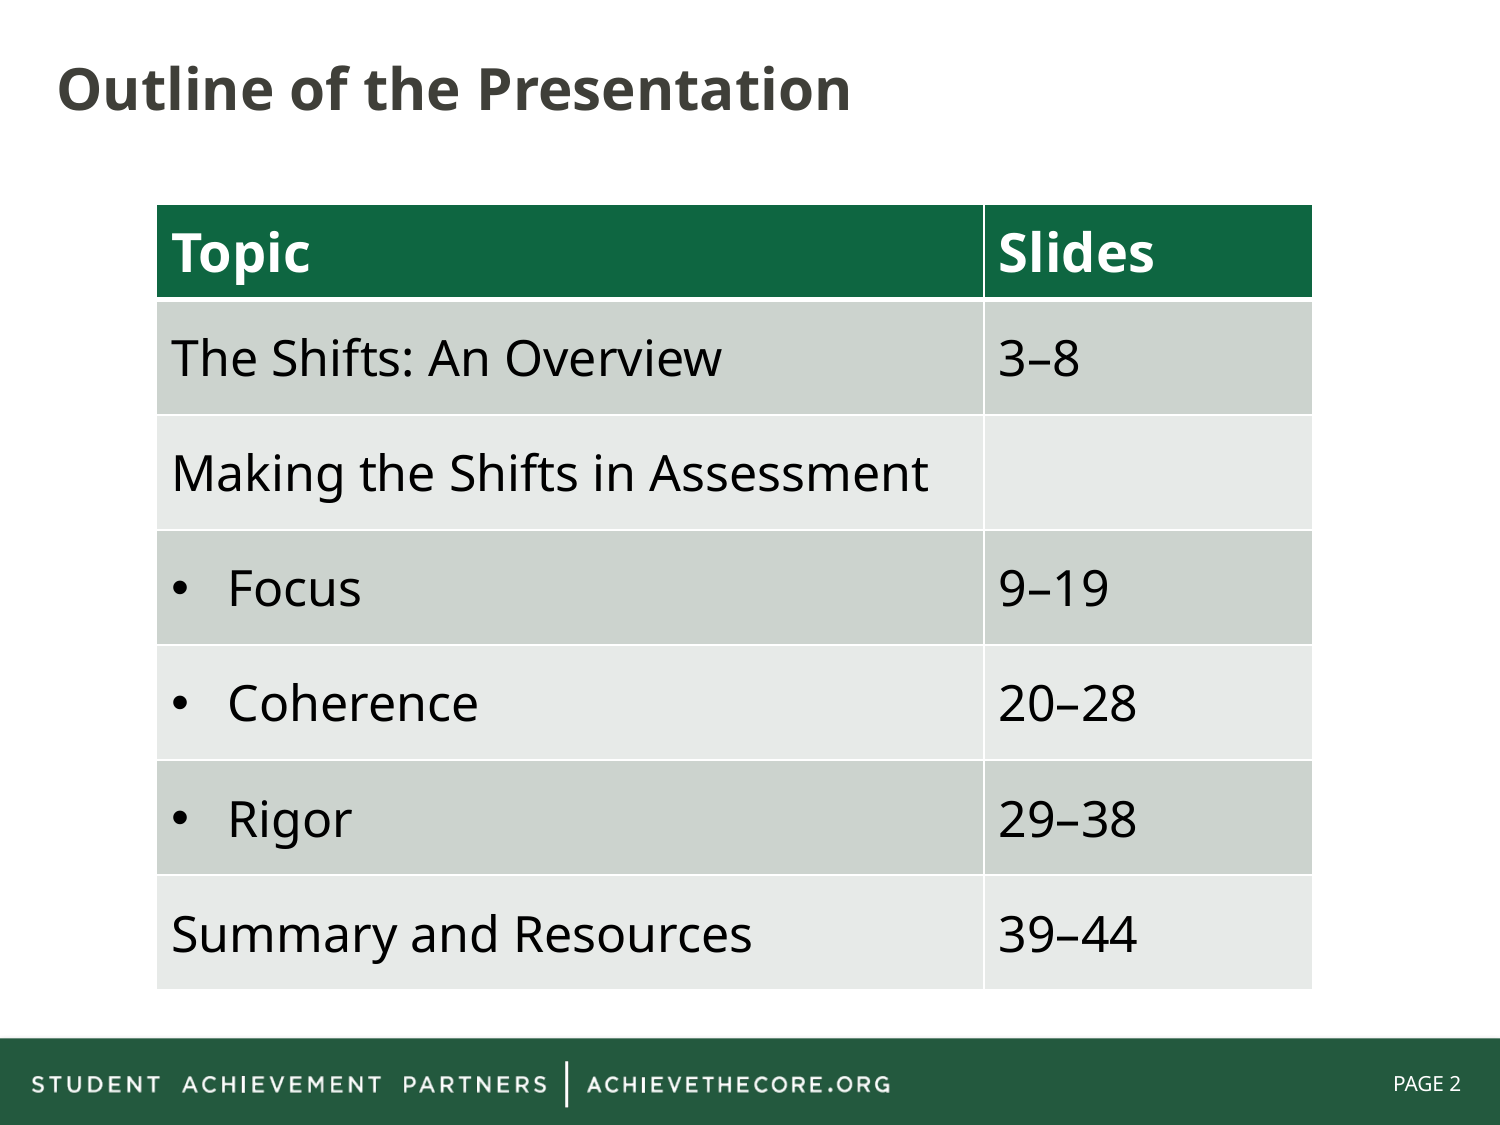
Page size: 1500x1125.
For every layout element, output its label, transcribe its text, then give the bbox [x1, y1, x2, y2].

title Outline of the Presentation [41, 8, 1392, 166]
table_cell Coherence [157, 646, 983, 759]
table_cell 20–28 [985, 646, 1312, 759]
table_cell 3–8 [985, 302, 1312, 414]
table_cell Rigor [157, 761, 983, 874]
table_cell Focus [157, 531, 983, 644]
table_cell 29–38 [985, 761, 1312, 874]
table_header Topic [157, 205, 983, 297]
table_cell Making the Shifts in Assessment [157, 416, 983, 529]
table_cell [985, 416, 1312, 529]
table_cell 9–19 [985, 531, 1312, 644]
table_cell The Shifts: An Overview [157, 302, 983, 414]
table_header Slides [985, 205, 1312, 297]
table_cell 39–44 [985, 876, 1312, 989]
table_cell Summary and Resources [157, 876, 983, 989]
